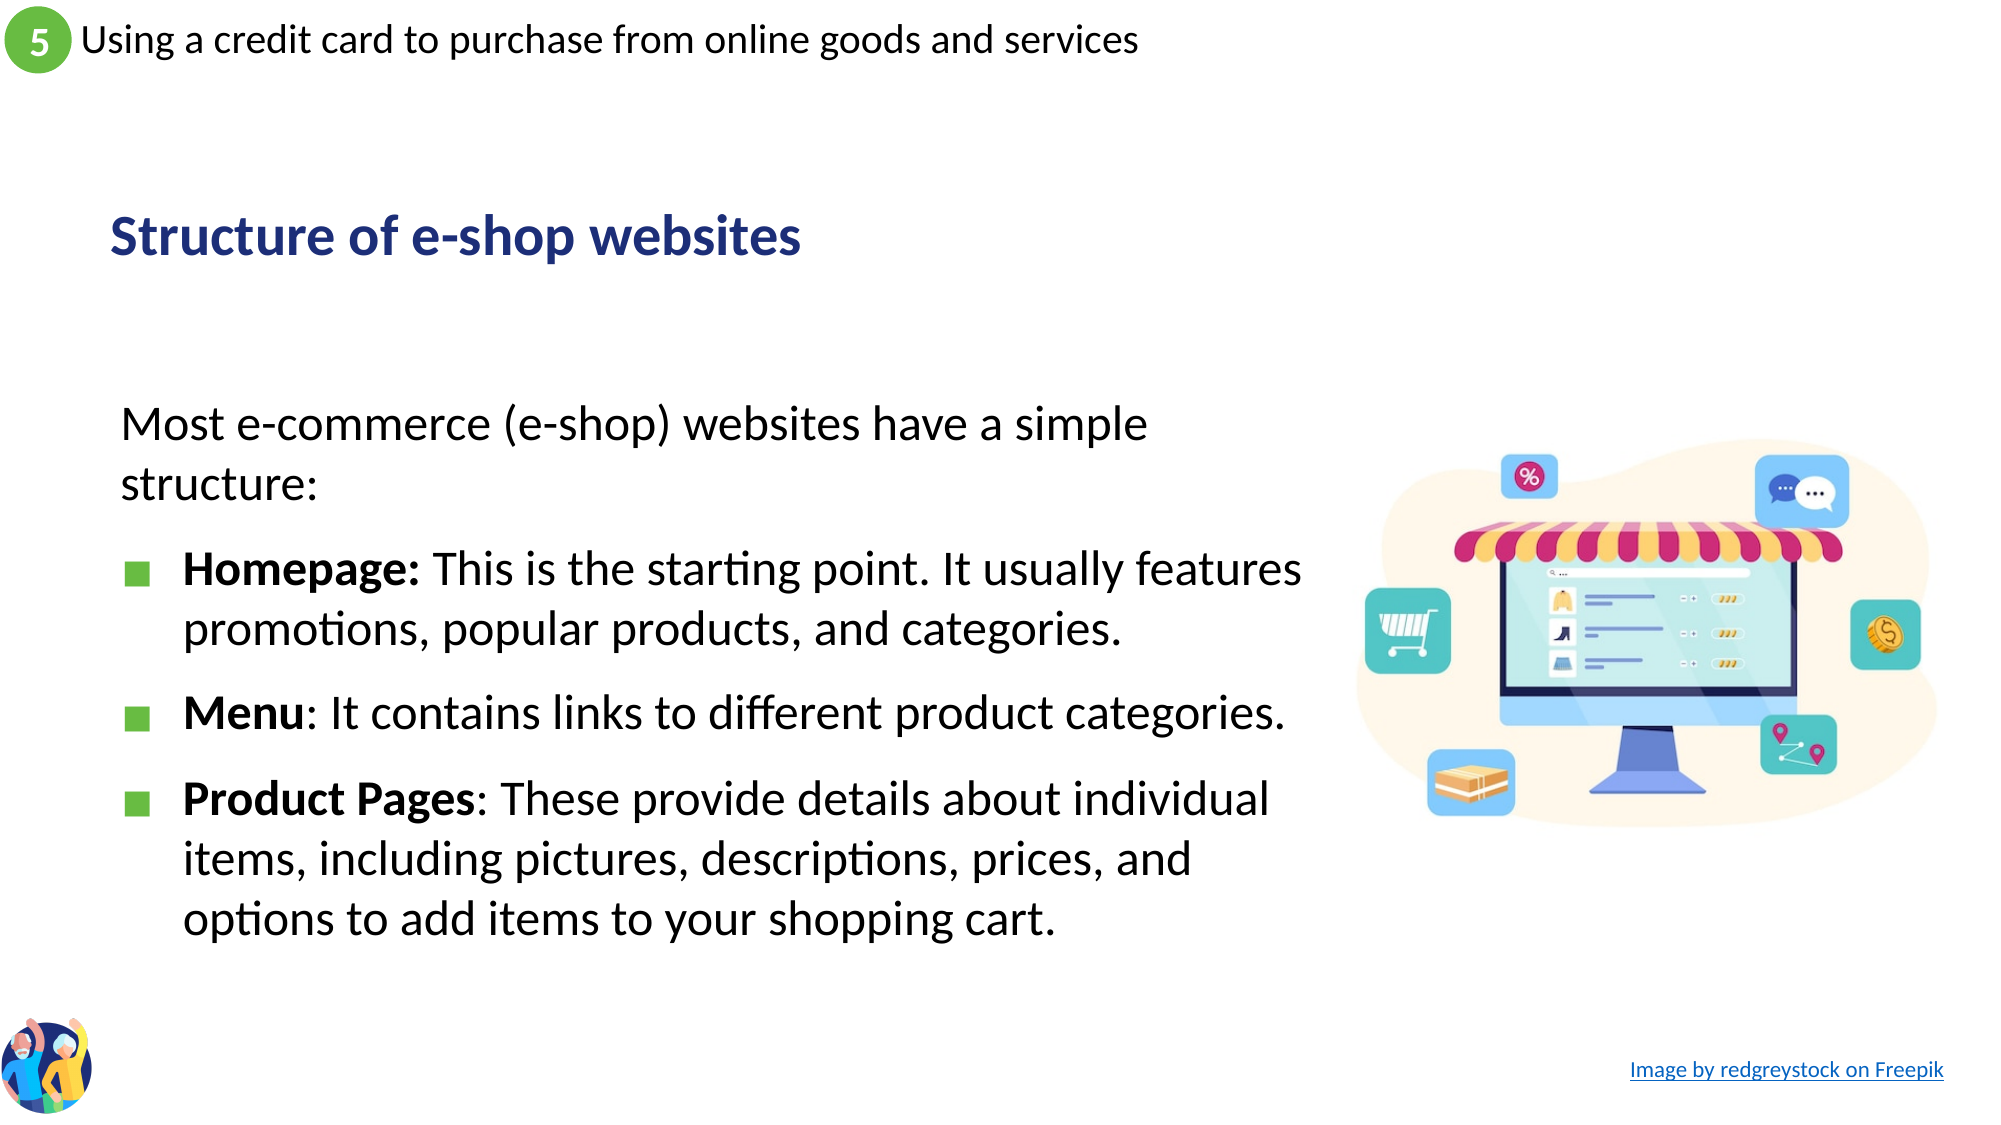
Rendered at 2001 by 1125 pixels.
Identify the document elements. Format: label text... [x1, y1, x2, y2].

list Most e-commerce (e-shop) websites have a simple structure: Homepage: This is the starting point. It usually features promotions, popular products, and categories. Menu: It contains links to different product categories. Product Pages: These provide details about individual items, including pictures, descriptions, prices, and options to add items to your shopping cart. [92, 382, 1361, 1029]
picture [1319, 418, 1975, 855]
title Structure of e-shop websites [95, 177, 1910, 297]
picture [1, 1007, 99, 1125]
text_box Image by redgreystock on Freepik [1511, 1047, 1959, 1090]
